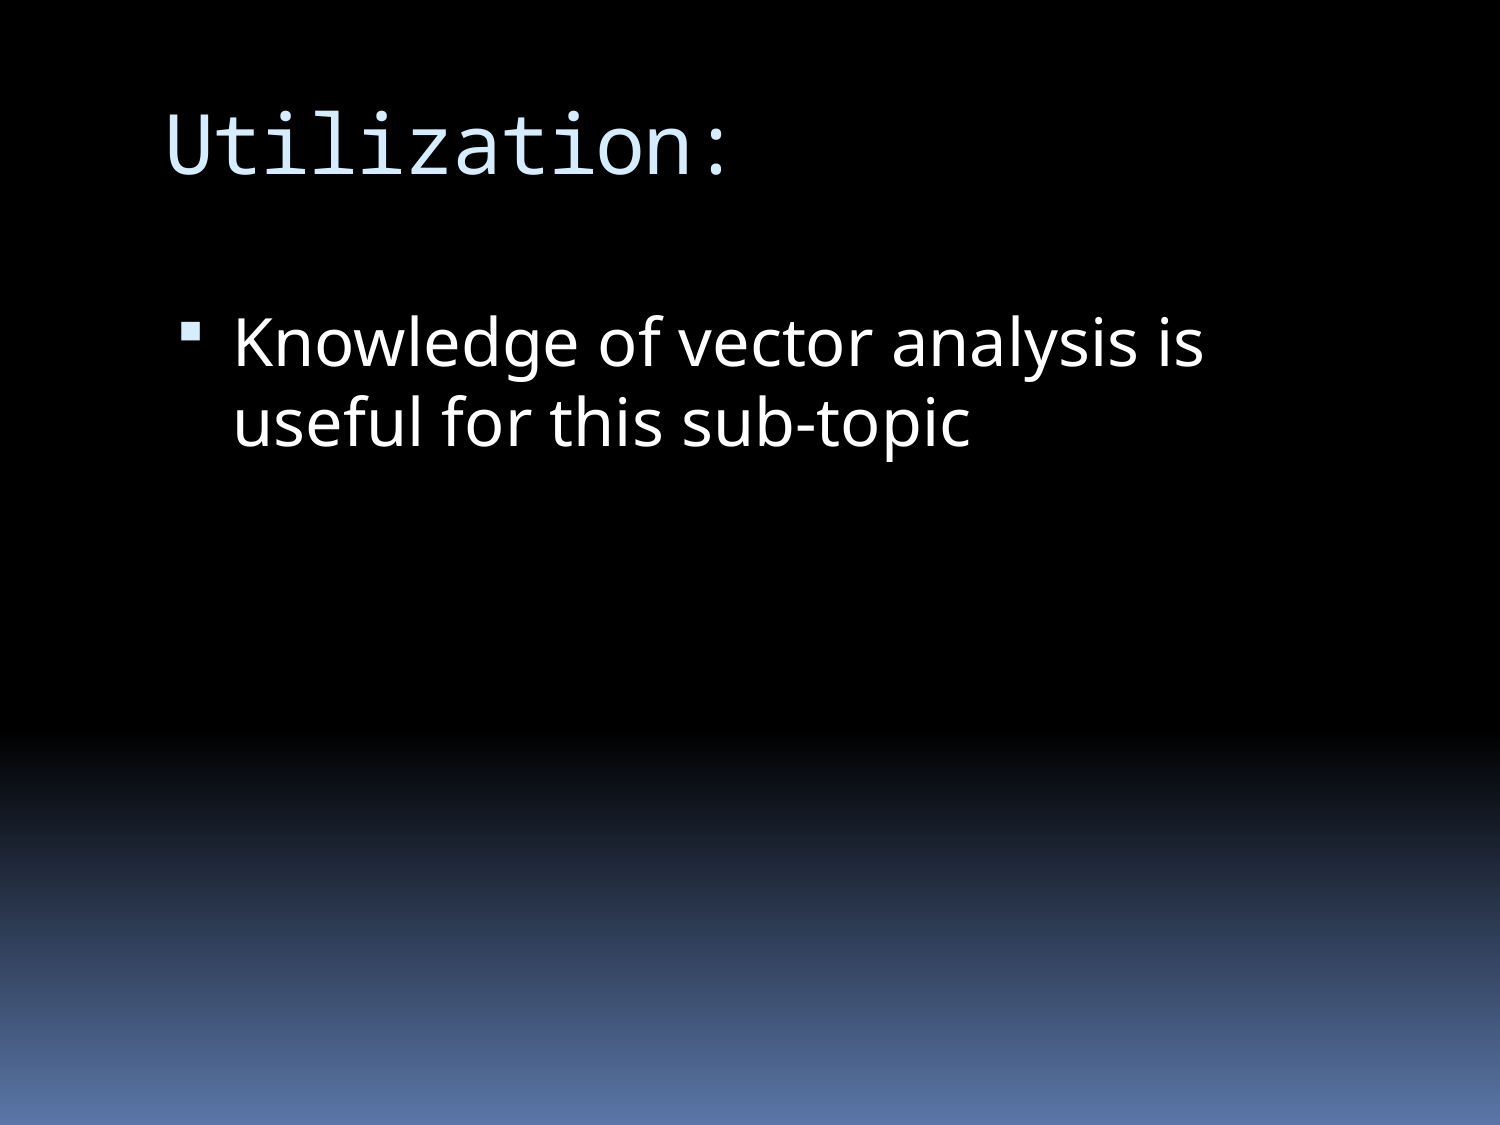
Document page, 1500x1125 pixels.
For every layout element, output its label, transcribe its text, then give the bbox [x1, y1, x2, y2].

title Utilization: [150, 83, 1425, 234]
list Knowledge of vector analysis is useful for this sub-topic [150, 292, 1425, 1043]
